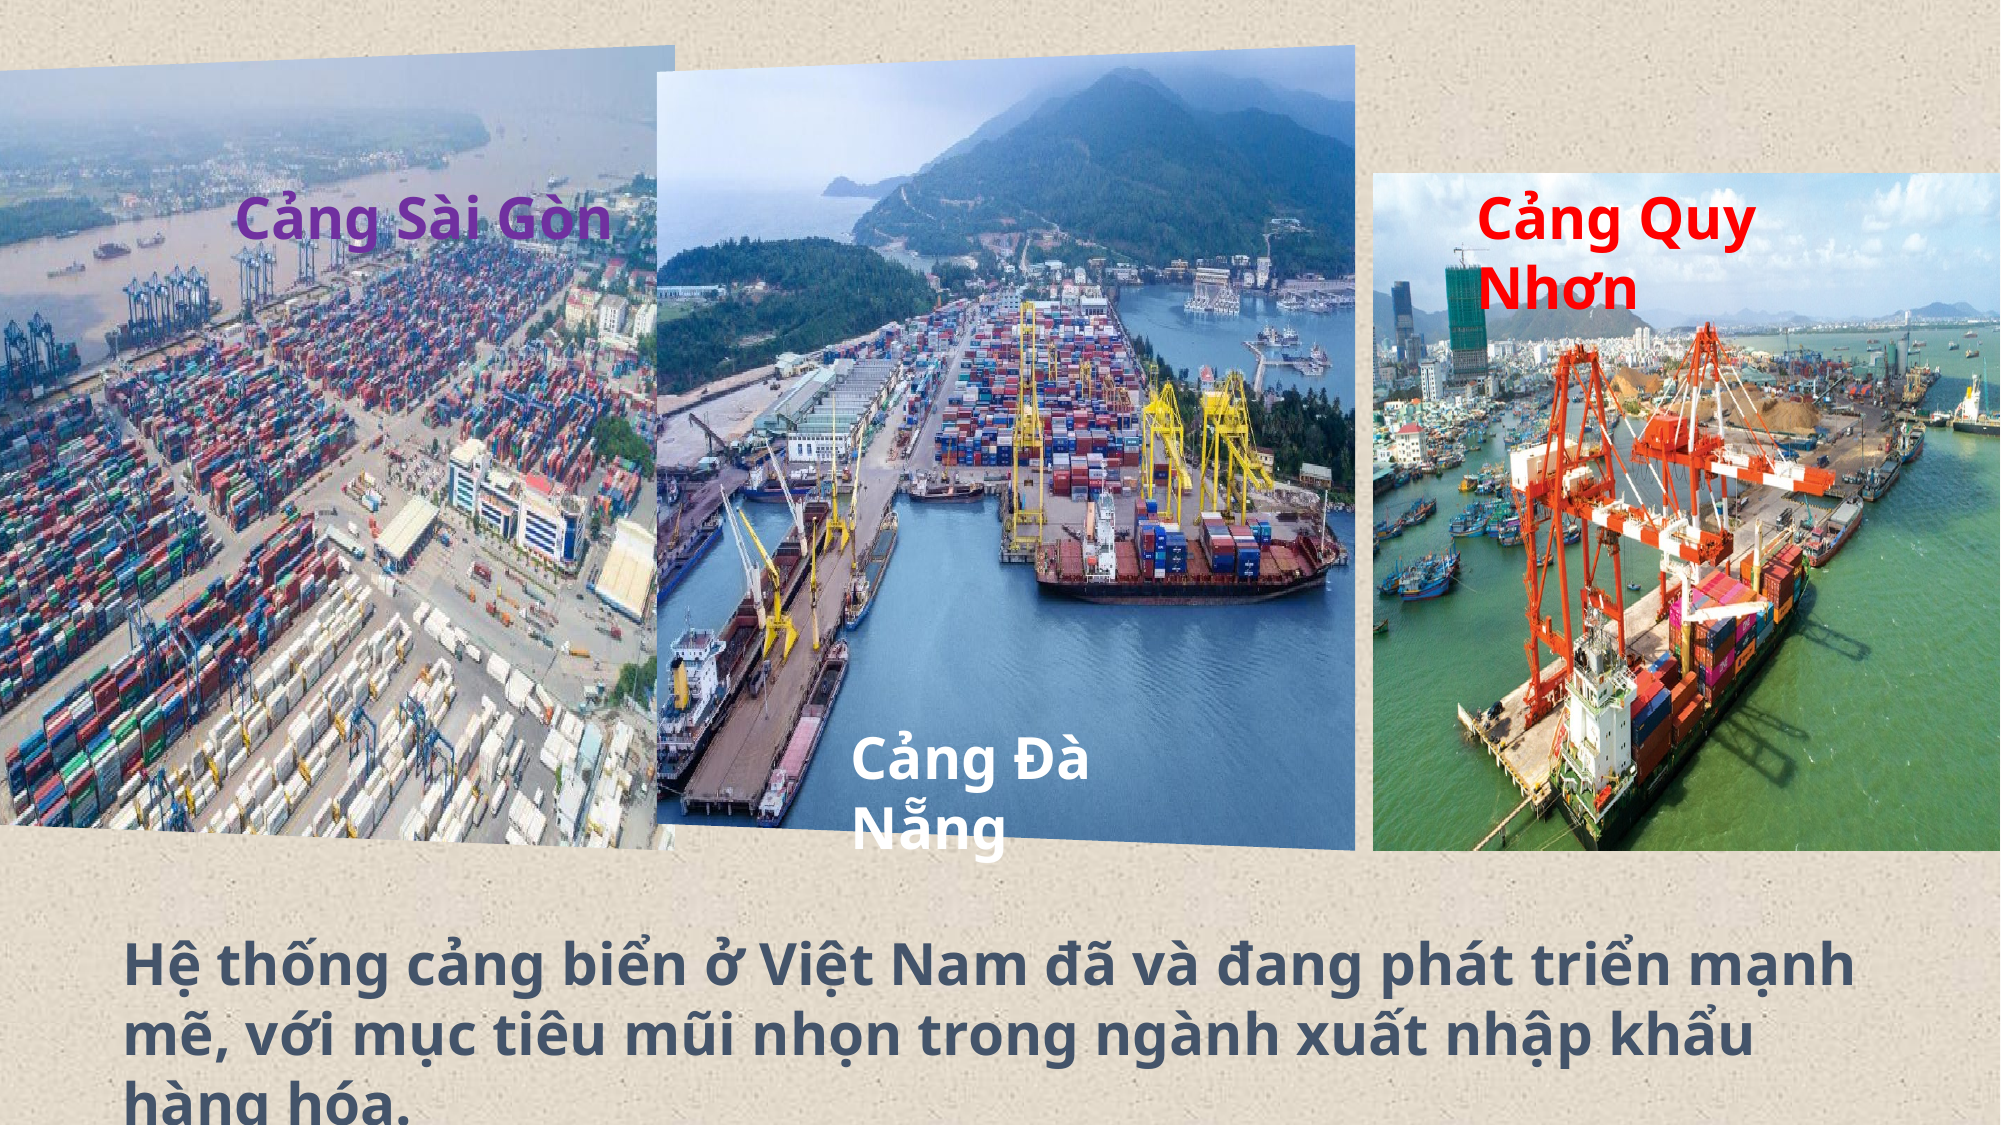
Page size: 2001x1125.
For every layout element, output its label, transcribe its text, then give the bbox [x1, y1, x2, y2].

text_box Cảng Đà Nẵng [836, 714, 1265, 869]
text_box [656, 44, 1356, 851]
text_box [0, 44, 675, 851]
picture [0, 0, 2001, 1125]
text_box Hệ thống cảng biển ở Việt Nam đã và đang phát triển mạnh mẽ, với mục tiêu mũi nhọn trong ngành xuất nhập khẩu hàng hóa. [107, 920, 1890, 1125]
text_box Cảng Sài Gòn [219, 173, 751, 259]
